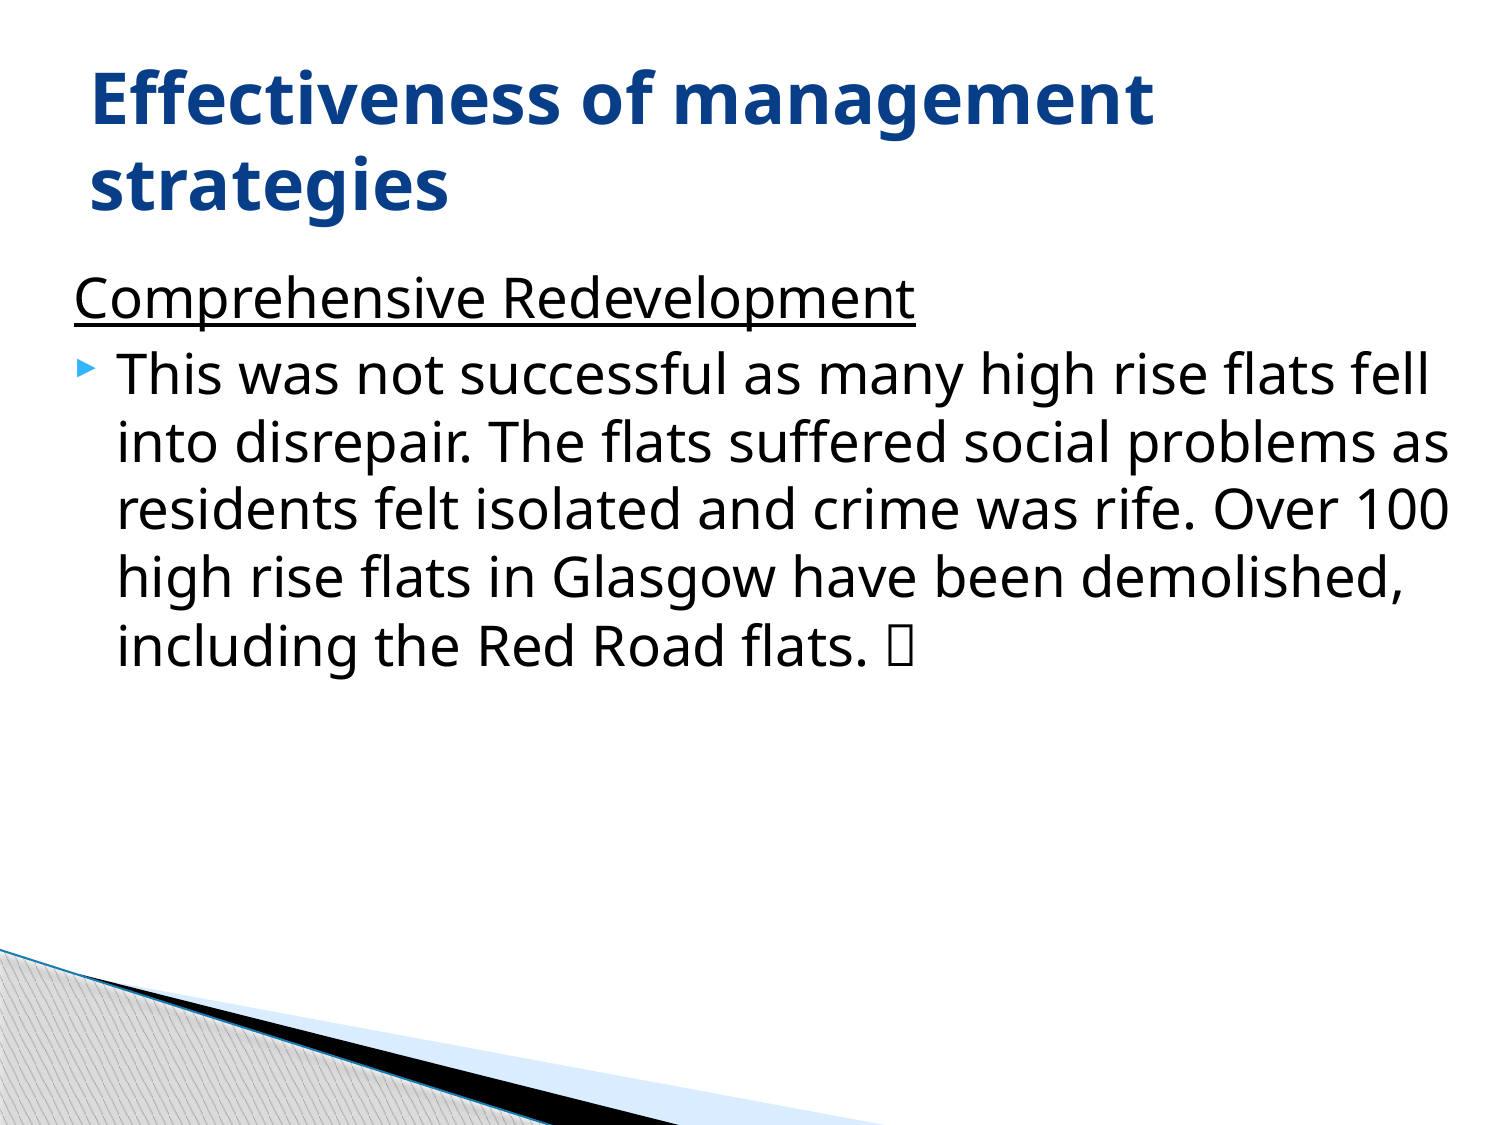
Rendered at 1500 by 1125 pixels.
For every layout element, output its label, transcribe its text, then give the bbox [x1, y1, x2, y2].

list Comprehensive Redevelopment This was not successful as many high rise flats fell into disrepair. The flats suffered social problems as residents felt isolated and crime was rife. Over 100 high rise flats in Glasgow have been demolished, including the Red Road flats.  [41, 255, 1471, 1048]
title Effectiveness of management strategies [75, 45, 1425, 233]
